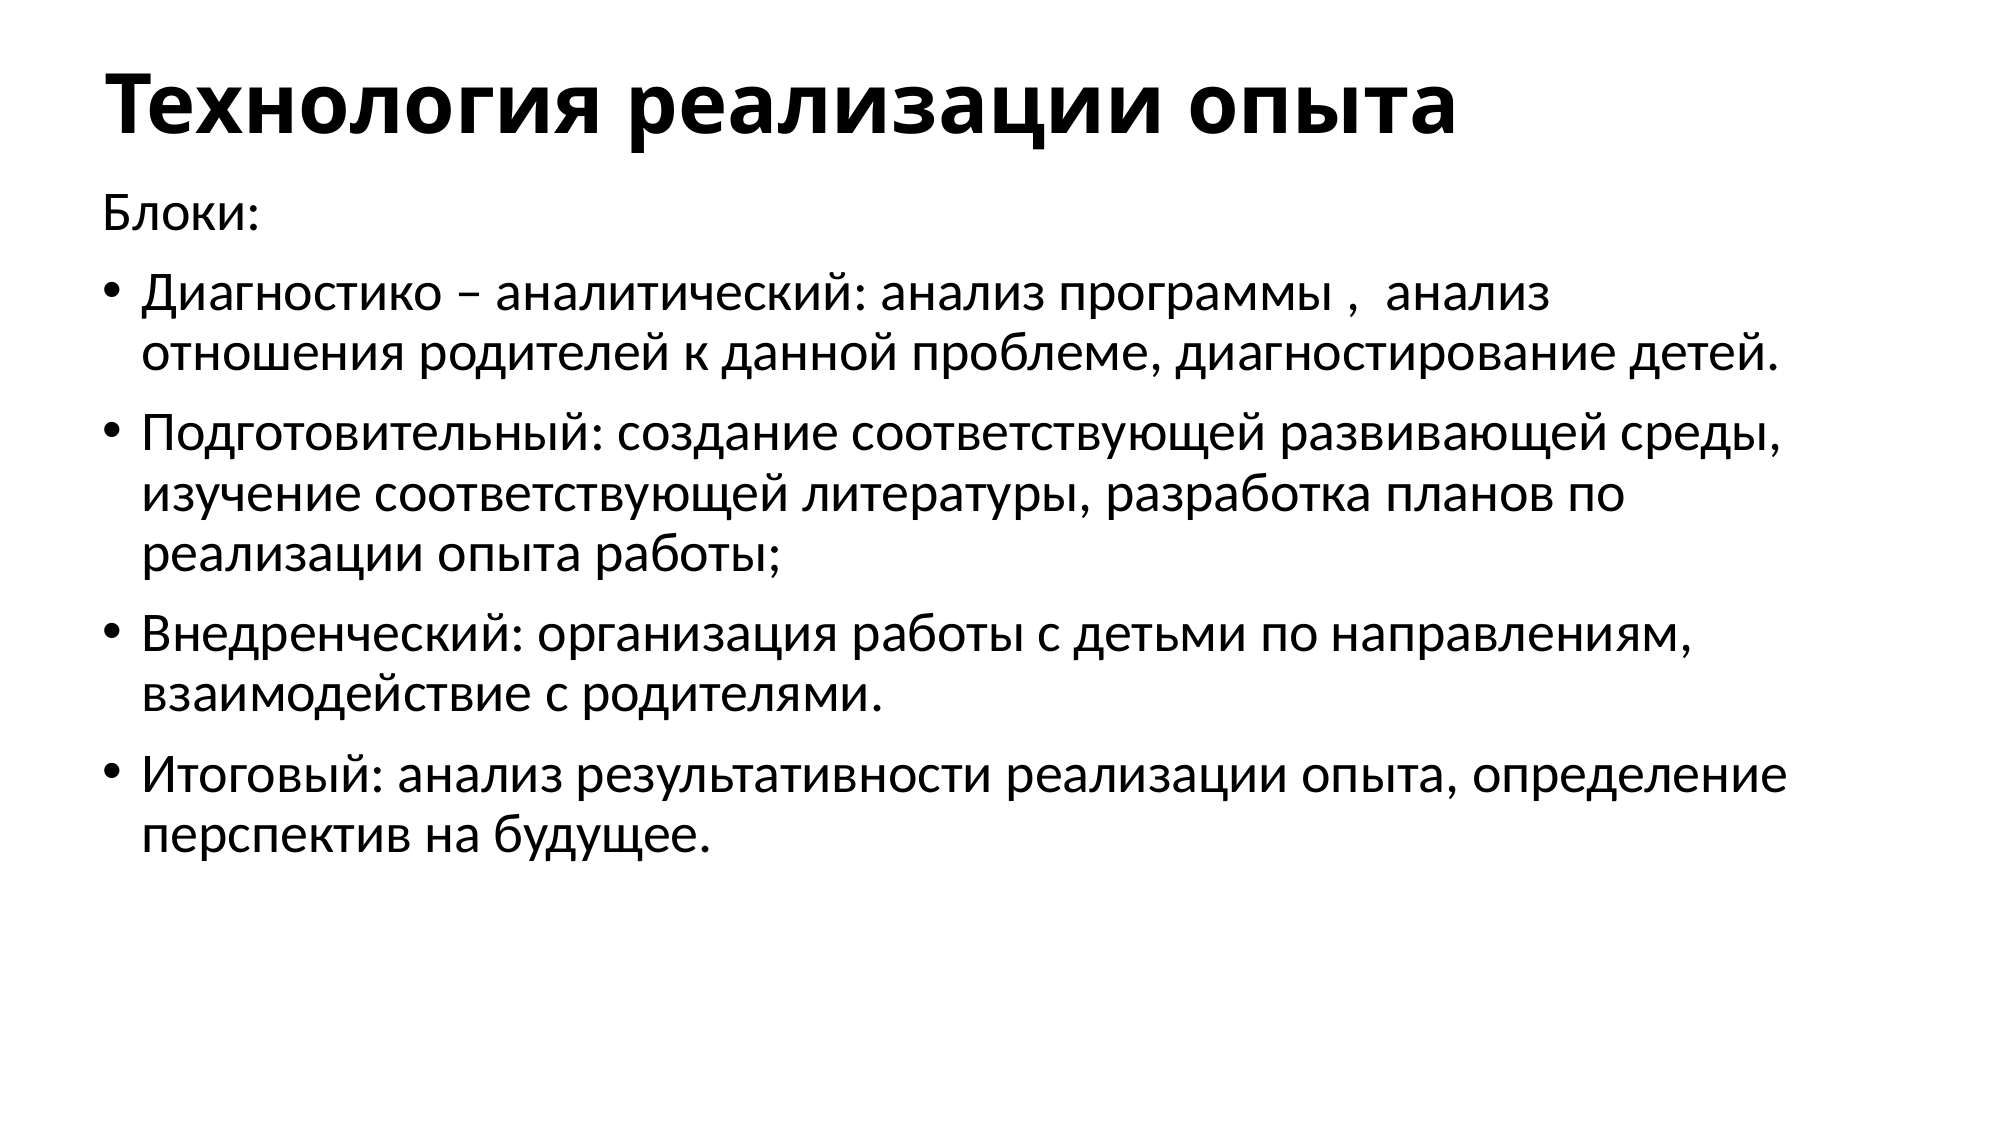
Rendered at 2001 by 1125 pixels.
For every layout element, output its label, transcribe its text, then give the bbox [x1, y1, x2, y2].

list Блоки: Диагностико – аналитический: анализ программы , анализ отношения родителей к данной проблеме, диагностирование детей. Подготовительный: создание соответствующей развивающей среды, изучение соответствующей литературы, разработка планов по реализации опыта работы; Внедренческий: организация работы с детьми по направлениям, взаимодействие с родителями. Итоговый: анализ результативности реализации опыта, определение перспектив на будущее. [87, 174, 1813, 889]
title Технология реализации опыта [89, 41, 1815, 172]
